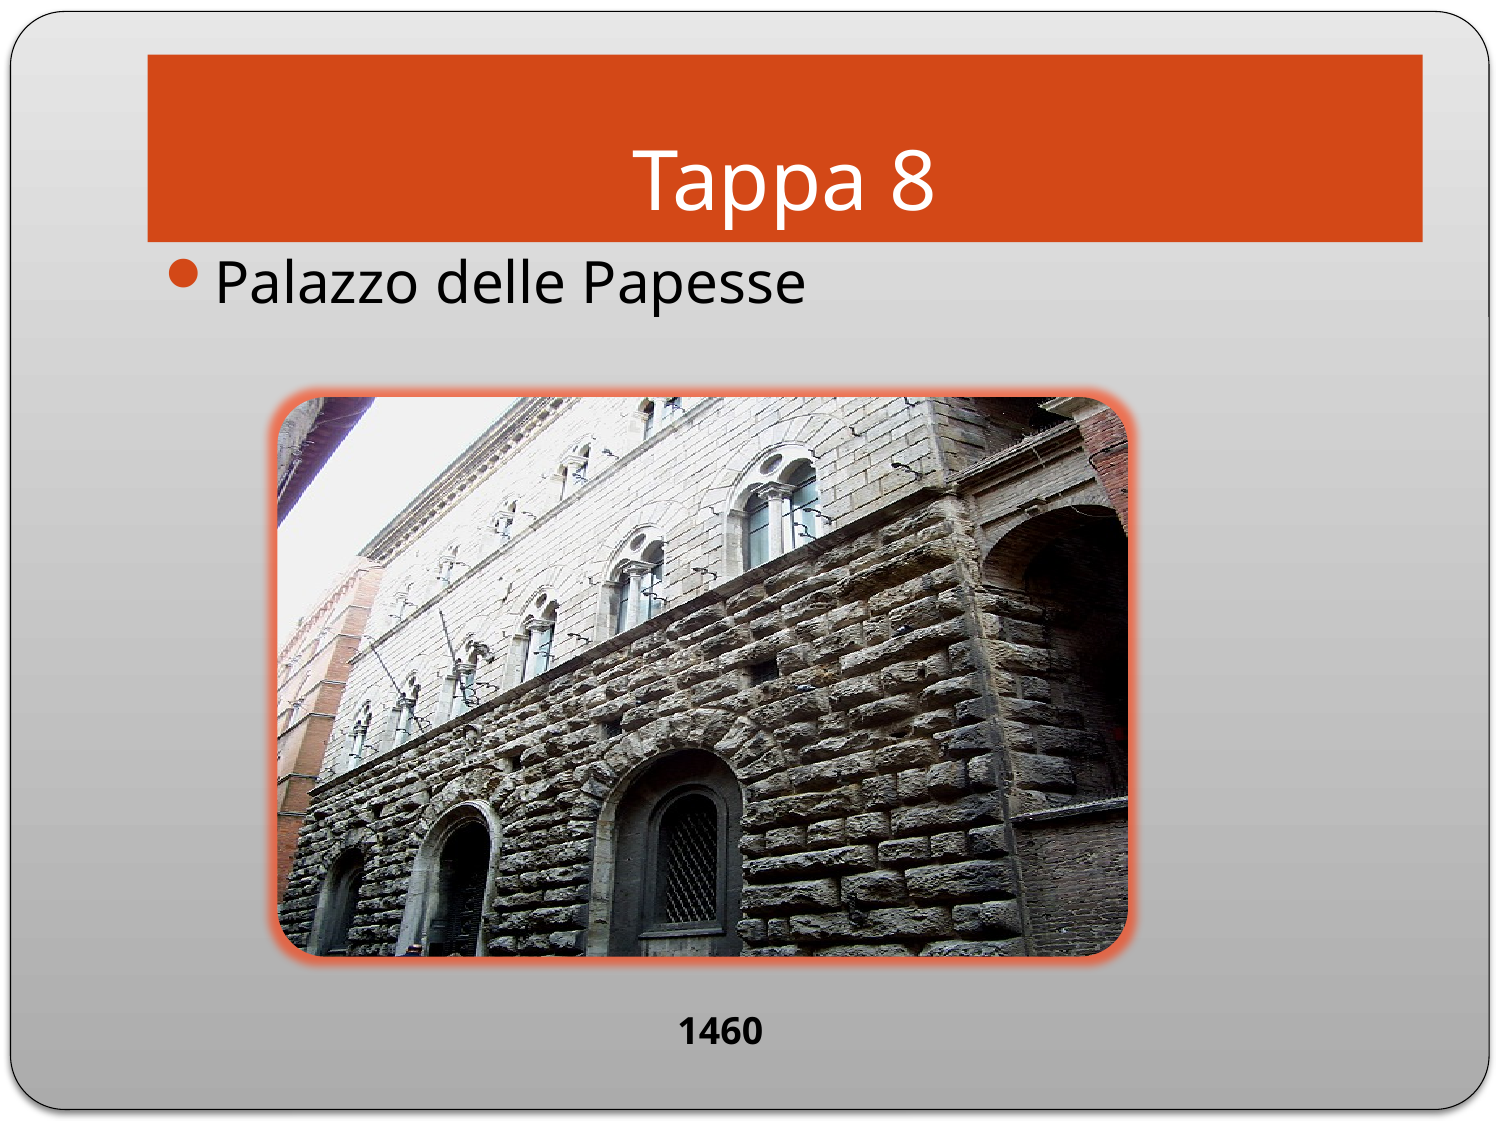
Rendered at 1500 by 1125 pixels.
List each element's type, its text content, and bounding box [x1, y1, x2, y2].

picture [277, 396, 1129, 957]
title Tappa 8 [147, 54, 1423, 243]
list Palazzo delle Papesse [150, 237, 1425, 988]
text_box 1460 [431, 999, 1010, 1060]
